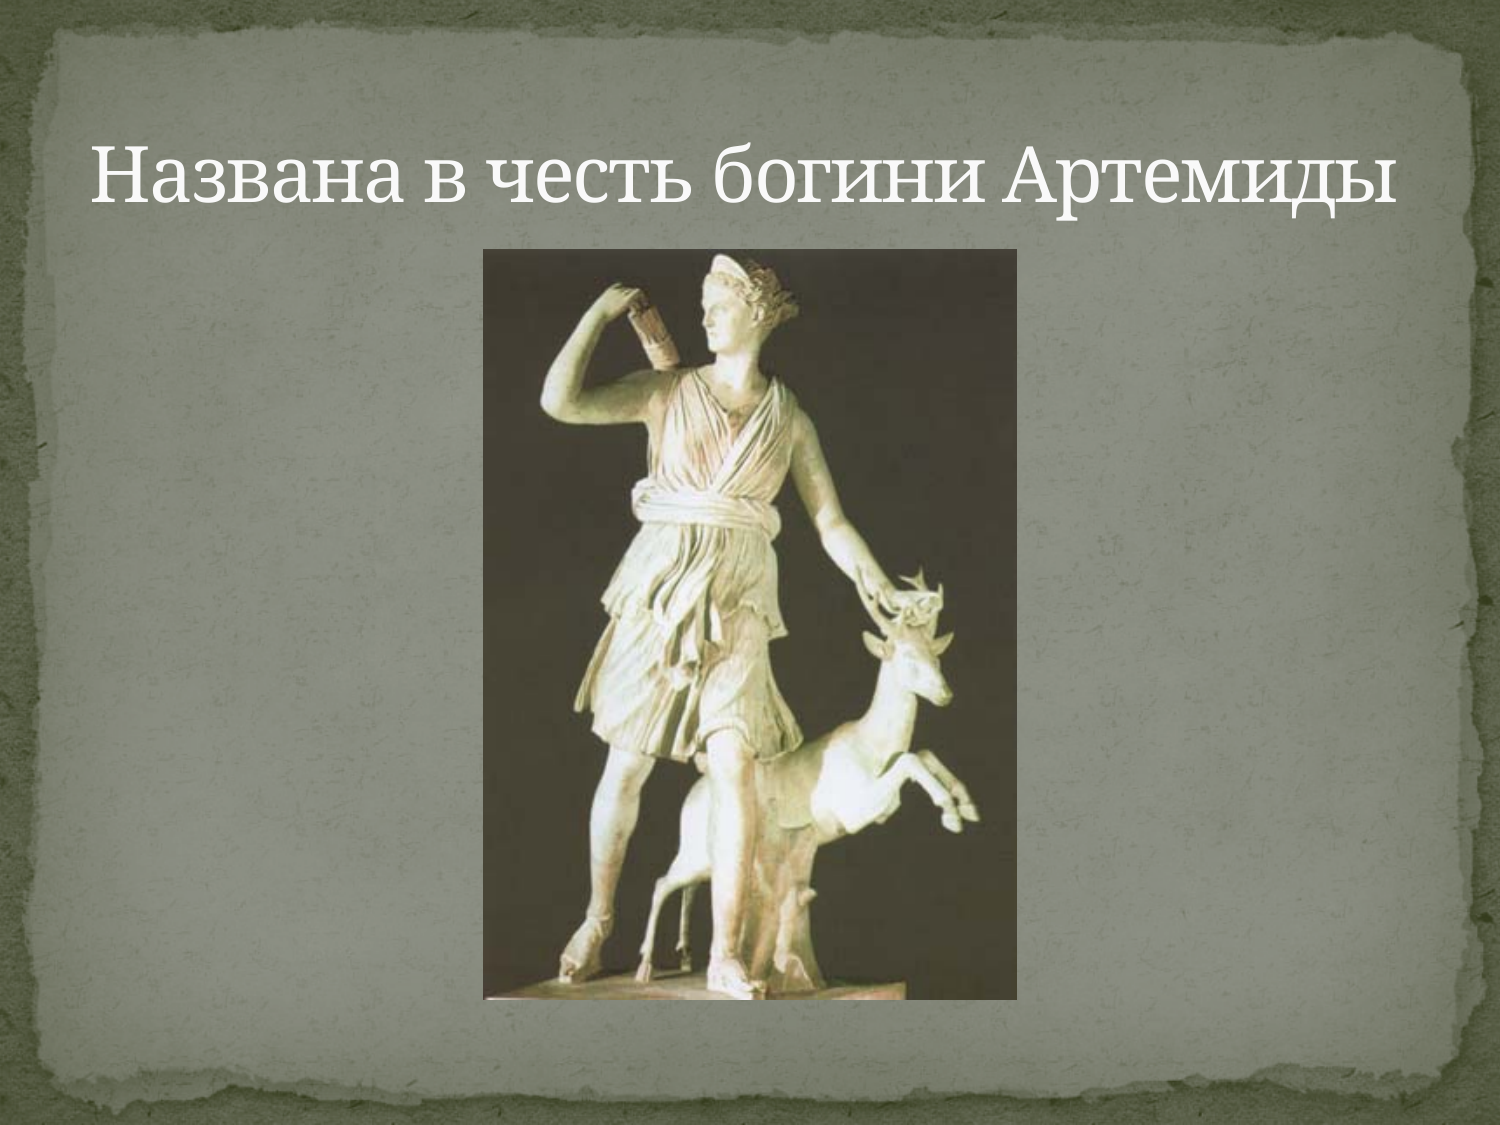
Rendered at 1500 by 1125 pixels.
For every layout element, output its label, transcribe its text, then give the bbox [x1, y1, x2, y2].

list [77, 252, 1424, 998]
title Названа в честь богини Артемиды [74, 24, 1425, 225]
